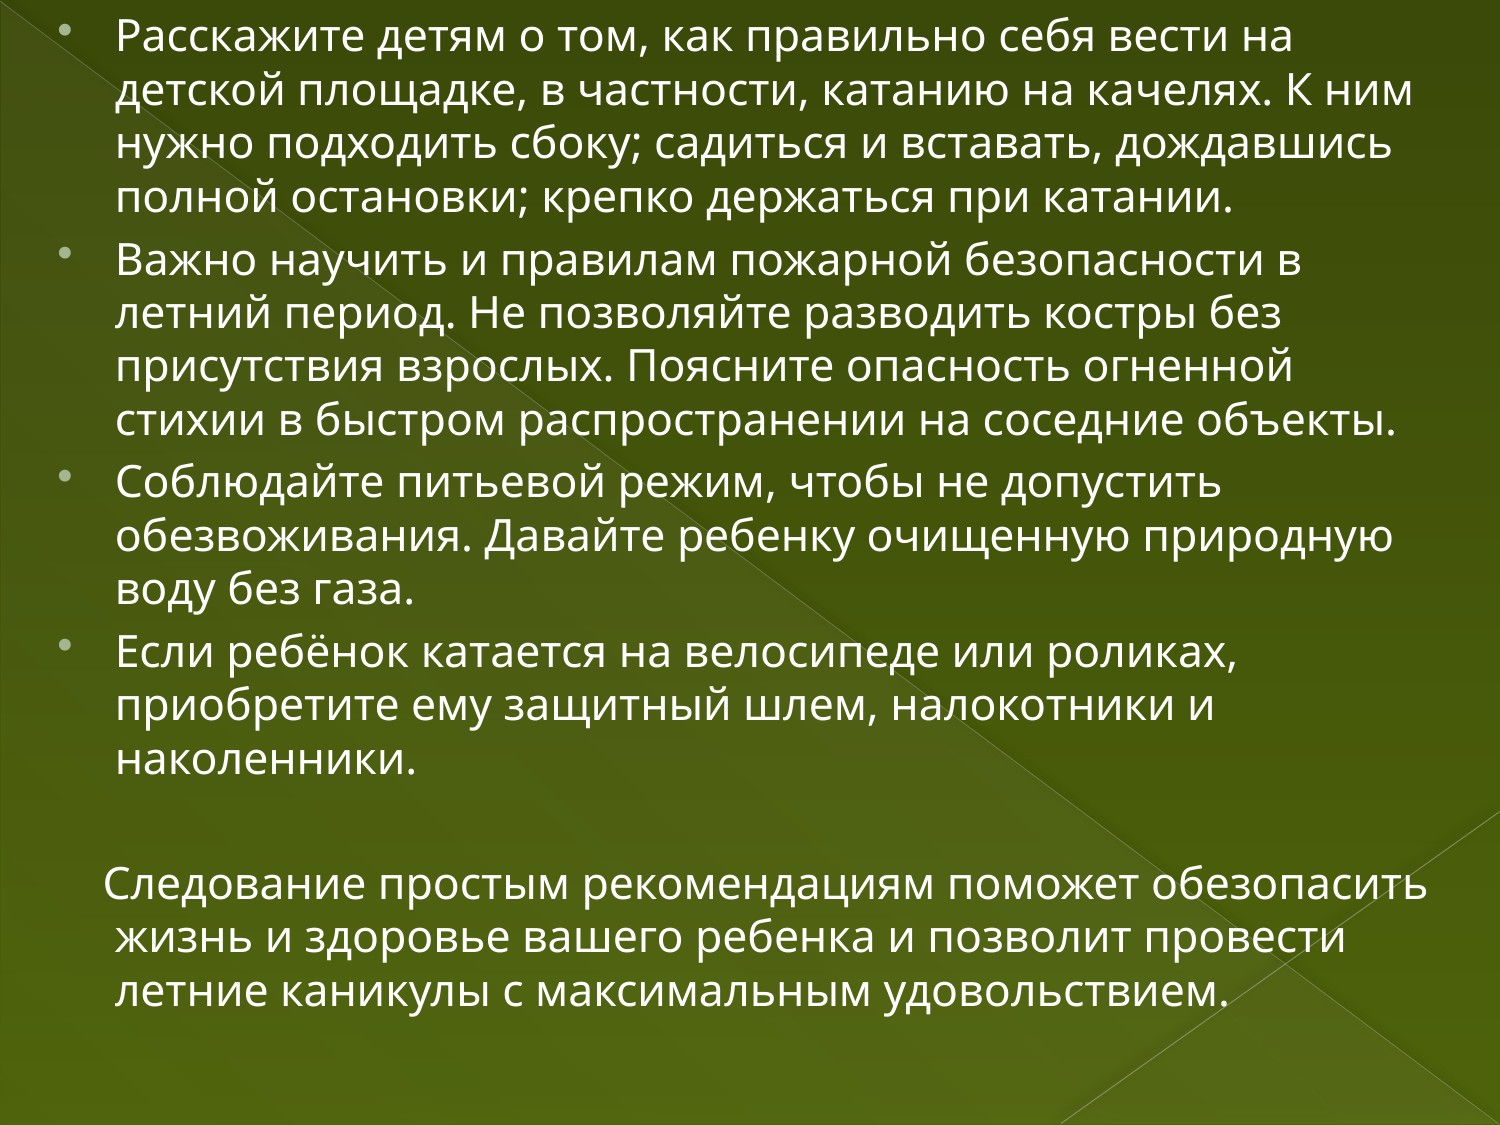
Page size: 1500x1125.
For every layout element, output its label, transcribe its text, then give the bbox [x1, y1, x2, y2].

list Расскажите детям о том, как правильно себя вести на детской площадке, в частности, катанию на качелях. К ним нужно подходить сбоку; садиться и вставать, дождавшись полной остановки; крепко держаться при катании. Важно научить и правилам пожарной безопасности в летний период. Не позволяйте разводить костры без присутствия взрослых. Поясните опасность огненной стихии в быстром распространении на соседние объекты. Соблюдайте питьевой режим, чтобы не допустить обезвоживания. Давайте ребенку очищенную природную воду без газа. Если ребёнок катается на велосипеде или роликах, приобретите ему защитный шлем, налокотники и наколенники. Следование простым рекомендациям поможет обезопасить жизнь и здоровье вашего ребенка и позволит провести летние каникулы с максимальным удовольствием. [35, 0, 1465, 1125]
